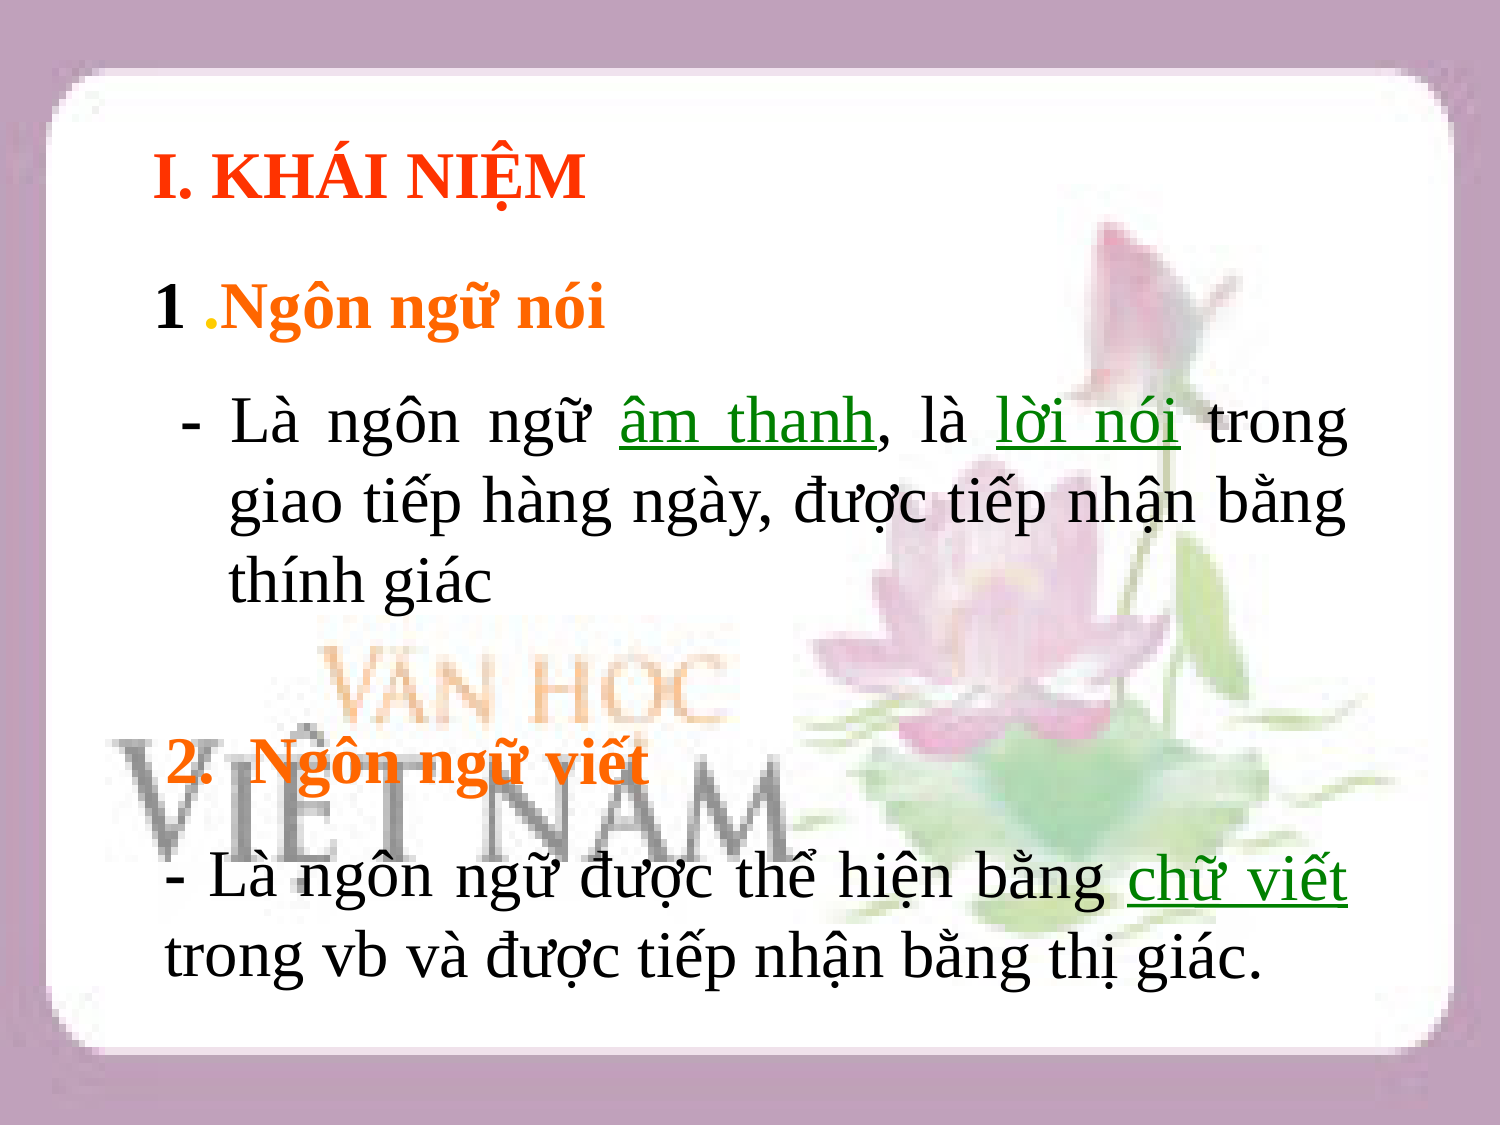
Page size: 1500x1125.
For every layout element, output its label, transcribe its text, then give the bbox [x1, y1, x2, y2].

text_box Ngôn ngữ viết - Là ngôn ngữ được thể hiện bằng chữ viết trong vb và được tiếp nhận bằng thị giác. [149, 709, 1364, 1002]
text_box I. KHÁI NIỆM [137, 124, 676, 220]
text_box 1 .Ngôn ngữ nói - Là ngôn ngữ âm thanh, là lời nói trong giao tiếp hàng ngày, được tiếp nhận bằng thính giác [138, 254, 1364, 623]
